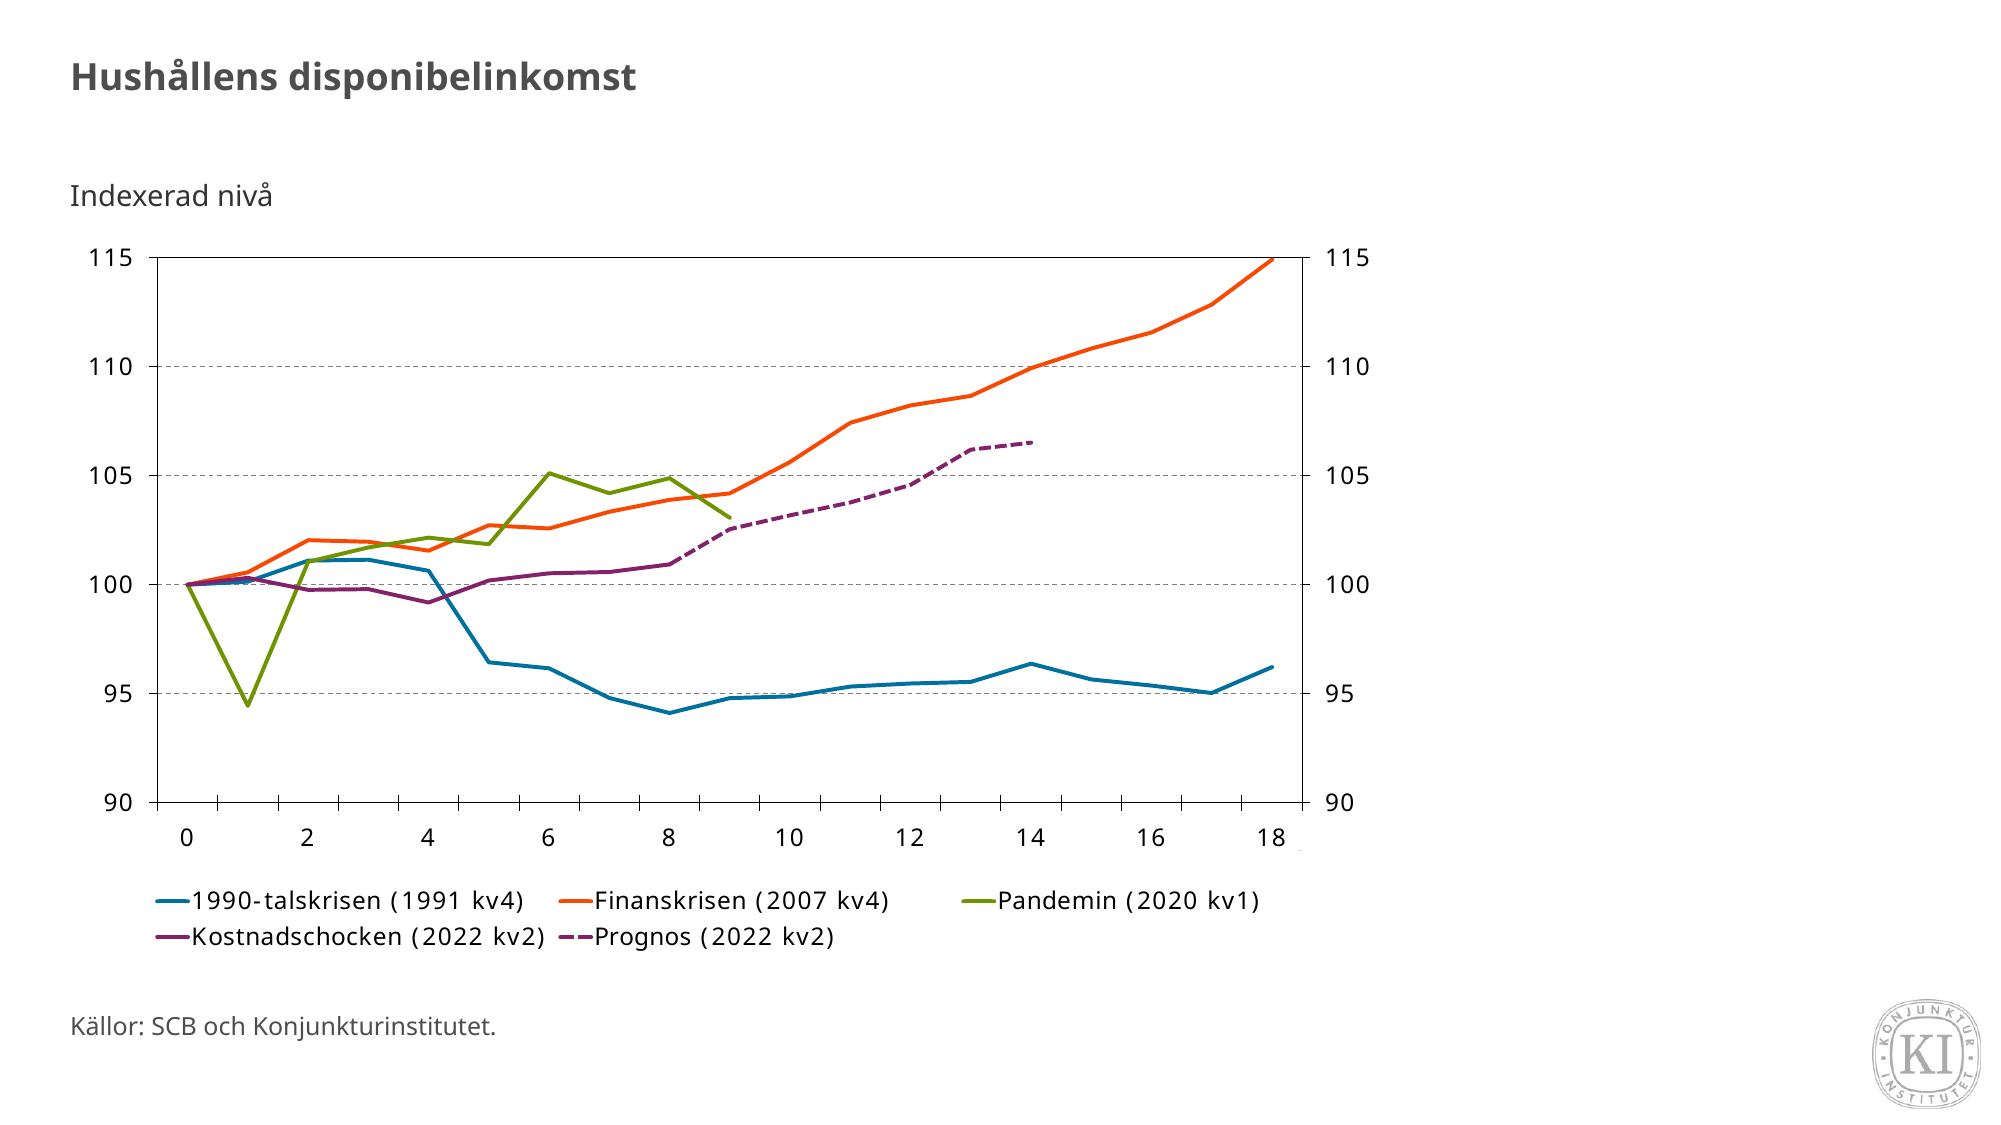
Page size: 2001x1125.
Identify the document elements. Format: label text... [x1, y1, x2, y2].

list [72, 232, 1459, 1001]
picture [1872, 999, 1981, 1109]
title Hushållens disponibelinkomst [55, 45, 1476, 128]
subtitle Källor: SCB och Konjunkturinstitutet. [55, 1003, 1476, 1106]
list Indexerad nivå [55, 137, 1476, 220]
